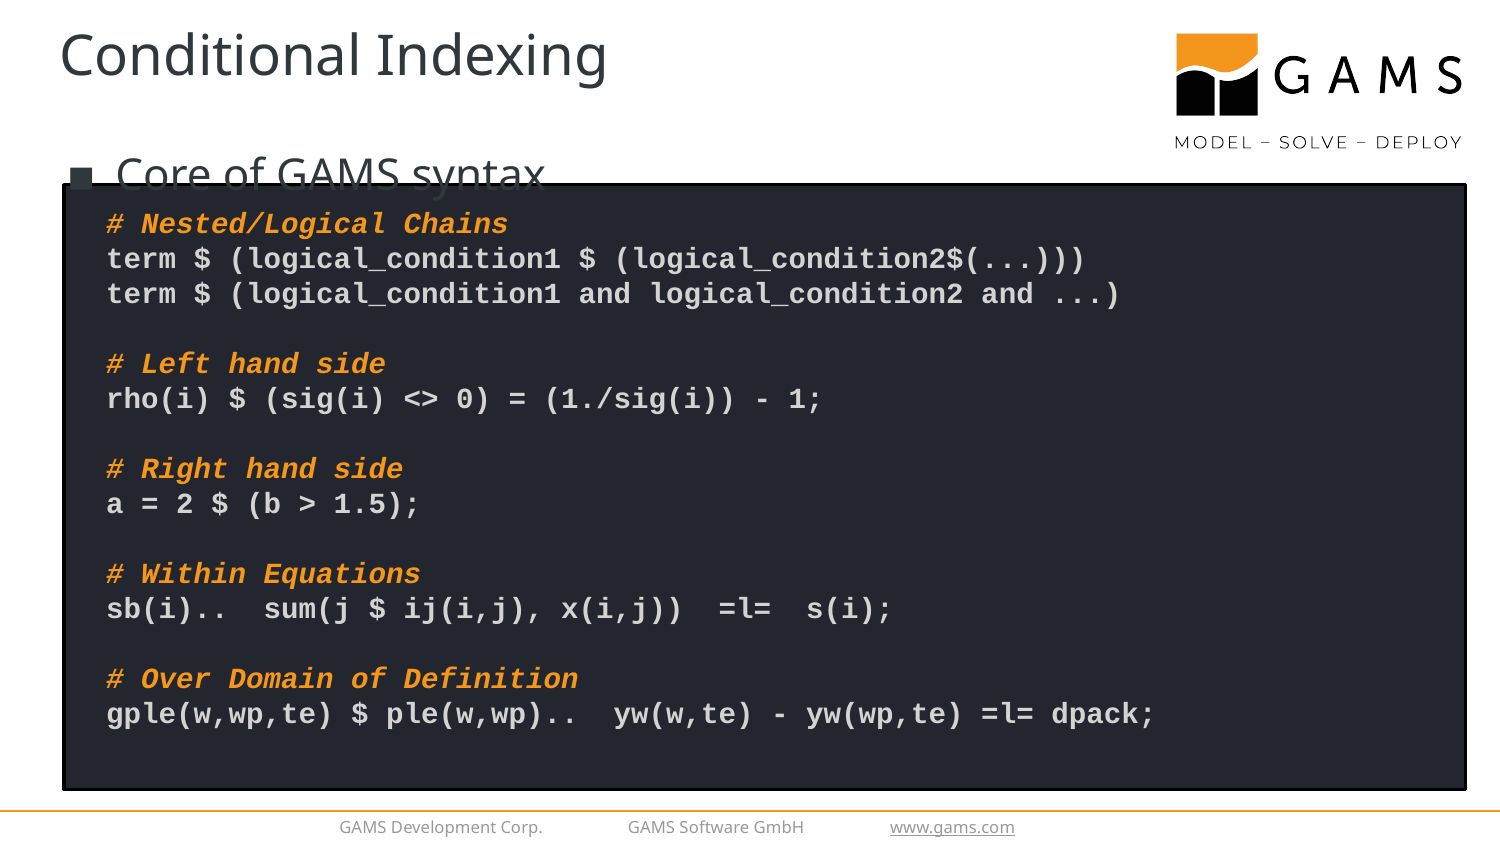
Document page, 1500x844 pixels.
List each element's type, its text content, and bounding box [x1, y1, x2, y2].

picture [1170, 29, 1478, 153]
text_box # Nested/Logical Chains term $ (logical_condition1 $ (logical_condition2$(...))) term $ (logical_condition1 and logical_condition2 and ...) # Left hand side rho(i) $ (sig(i) <> 0) = (1./sig(i)) - 1; # Right hand side a = 2 $ (b > 1.5); # Within Equations sb(i).. sum(j $ ij(i,j), x(i,j)) =l= s(i); # Over Domain of Definition gple(w,wp,te) $ ple(w,wp).. yw(w,te) - yw(wp,te) =l= dpack; [91, 189, 1434, 779]
list Core of GAMS syntax [48, 114, 1100, 215]
title Conditional Indexing [48, 17, 878, 97]
text_box [64, 184, 1466, 790]
